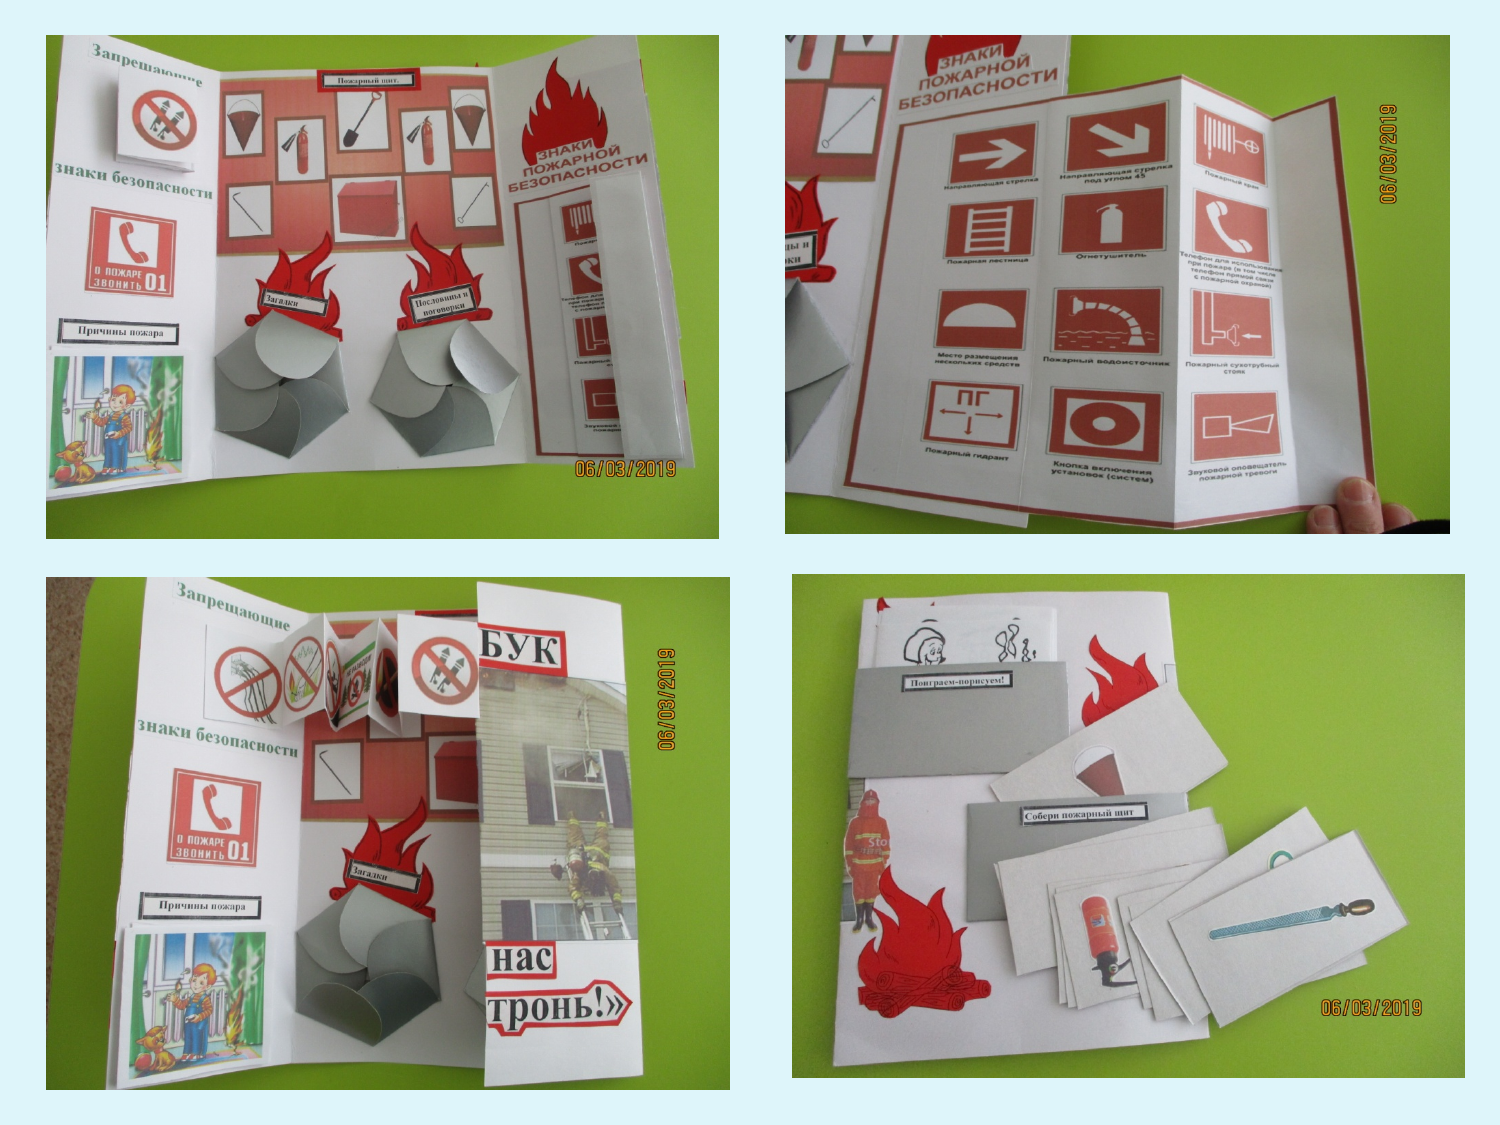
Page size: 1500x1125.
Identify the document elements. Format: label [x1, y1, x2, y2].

picture [784, 34, 1450, 534]
picture [792, 573, 1466, 1079]
picture [46, 577, 731, 1091]
picture [46, 34, 719, 540]
